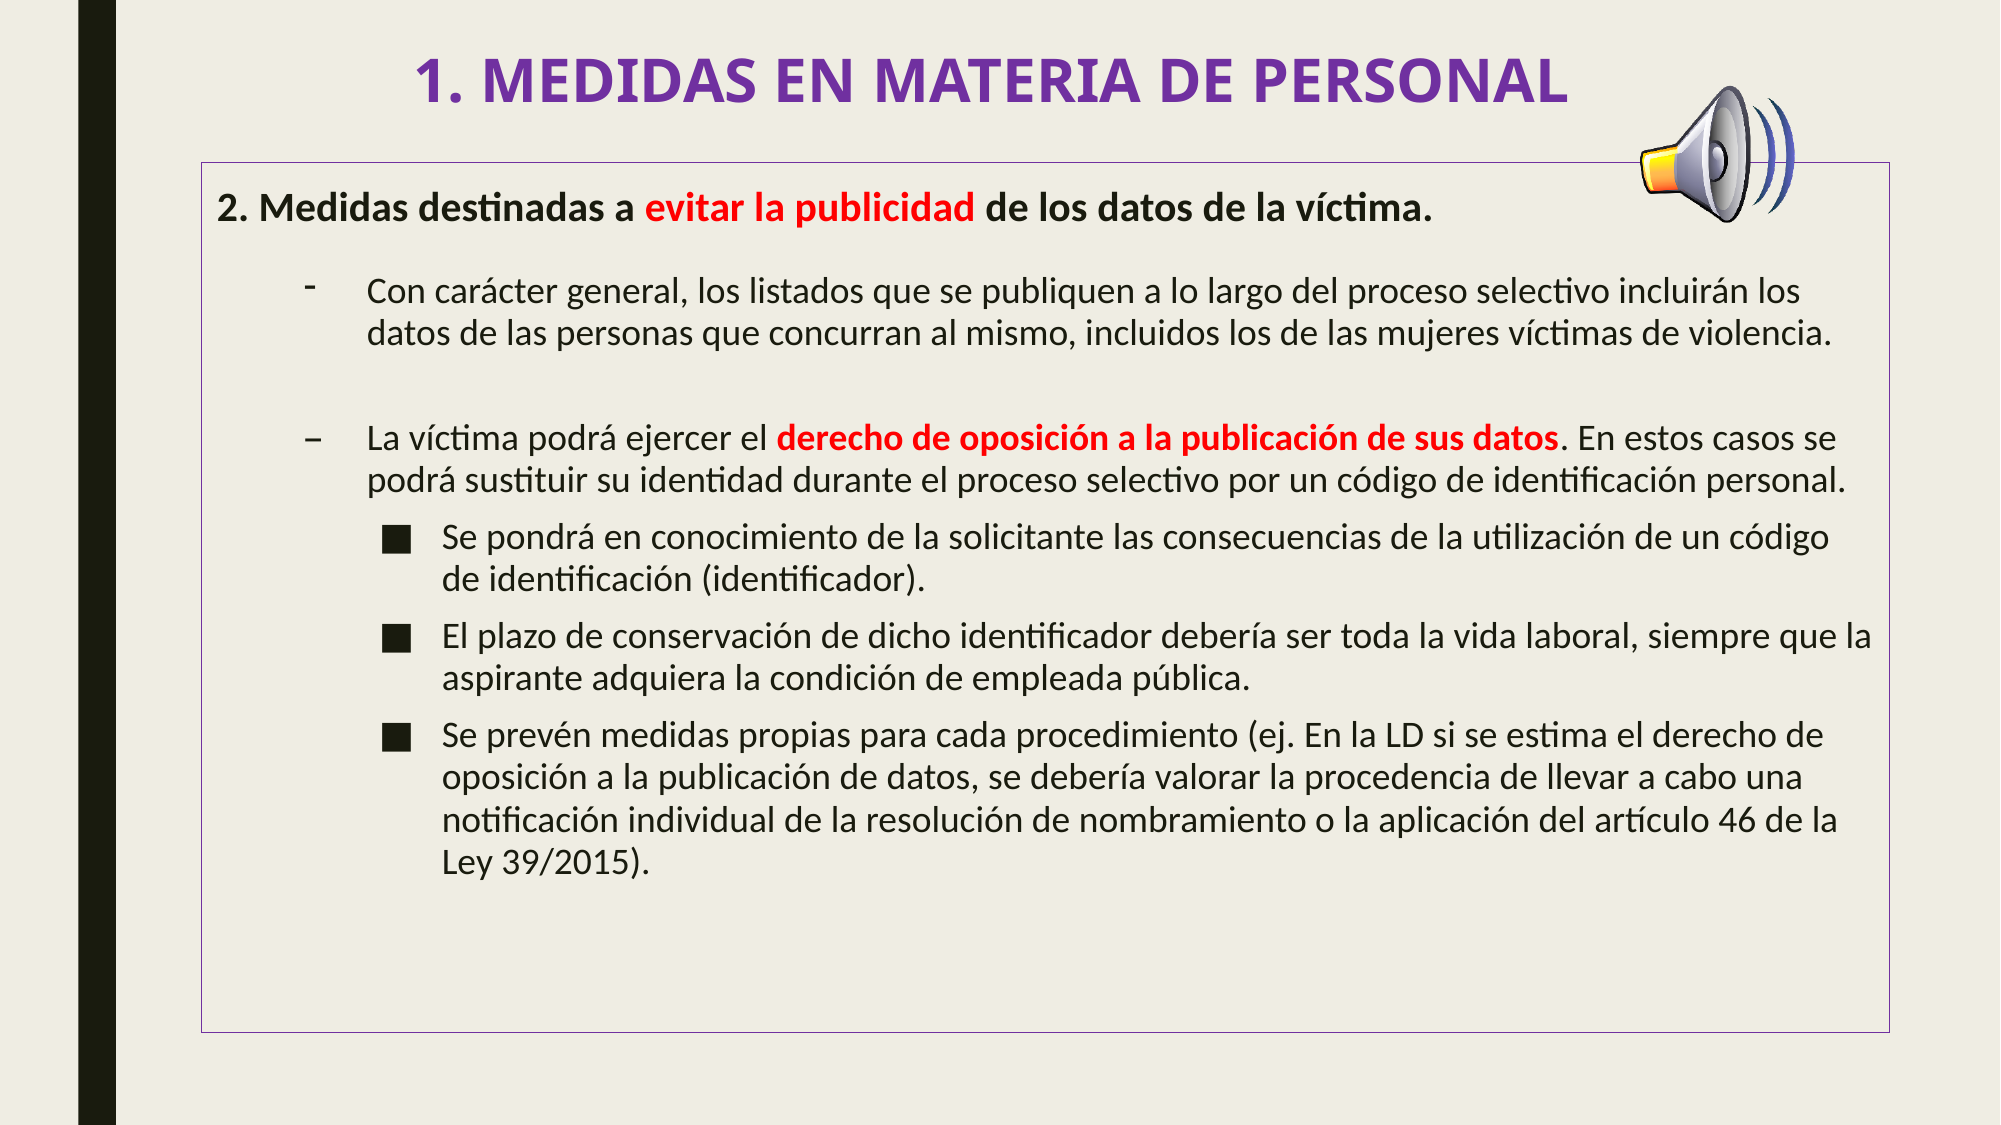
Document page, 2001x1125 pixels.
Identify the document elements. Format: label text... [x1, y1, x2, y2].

title 1. MEDIDAS EN MATERIA DE PERSONAL [201, 43, 1799, 132]
text_box 2. Medidas destinadas a evitar la publicidad de los datos de la víctima. Con carácter general, los listados que se publiquen a lo largo del proceso selectivo incluirán los datos de las personas que concurran al mismo, incluidos los de las mujeres víctimas de violencia. La víctima podrá ejercer el derecho de oposición a la publicación de sus datos. En estos casos se podrá sustituir su identidad durante el proceso selectivo por un código de identificación personal. Se pondrá en conocimiento de la solicitante las consecuencias de la utilización de un código de identificación (identificador). El plazo de conservación de dicho identificador debería ser toda la vida laboral, siempre que la aspirante adquiera la condición de empleada pública. Se prevén medidas propias para cada procedimiento (ej. En la LD si se estima el derecho de oposición a la publicación de datos, se debería valorar la procedencia de llevar a cabo una notificación individual de la resolución de nombramiento o la aplicación del artículo 46 de la Ley 39/2015). [201, 162, 1890, 1033]
picture [1635, 72, 1799, 236]
